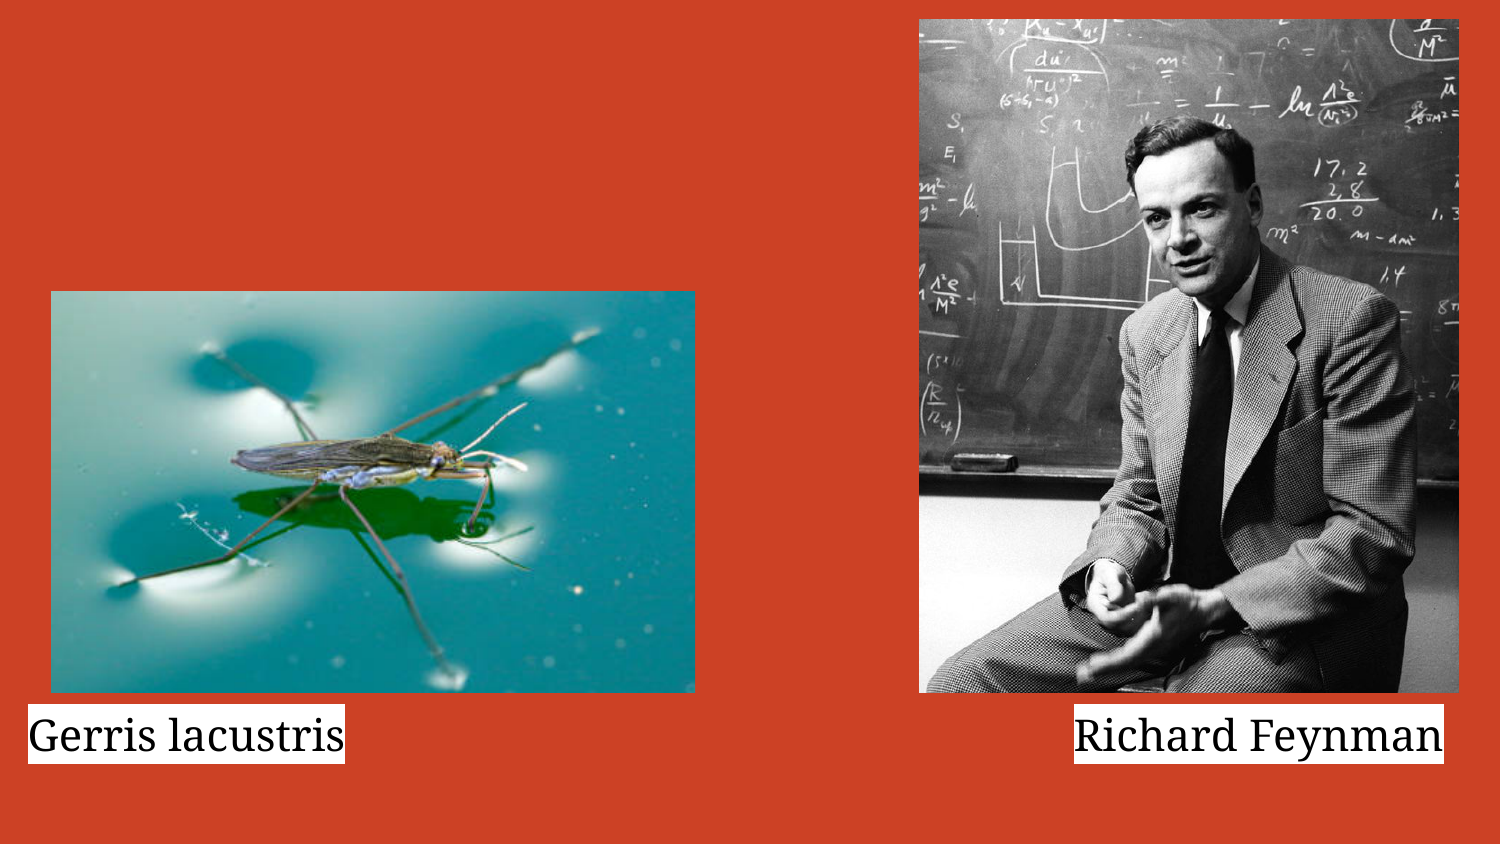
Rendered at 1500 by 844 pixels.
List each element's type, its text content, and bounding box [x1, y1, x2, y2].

picture [50, 290, 696, 693]
text_box Gerris lacustris [0, 692, 361, 775]
picture [919, 19, 1460, 693]
text_box Richard Feynman [919, 700, 1459, 775]
